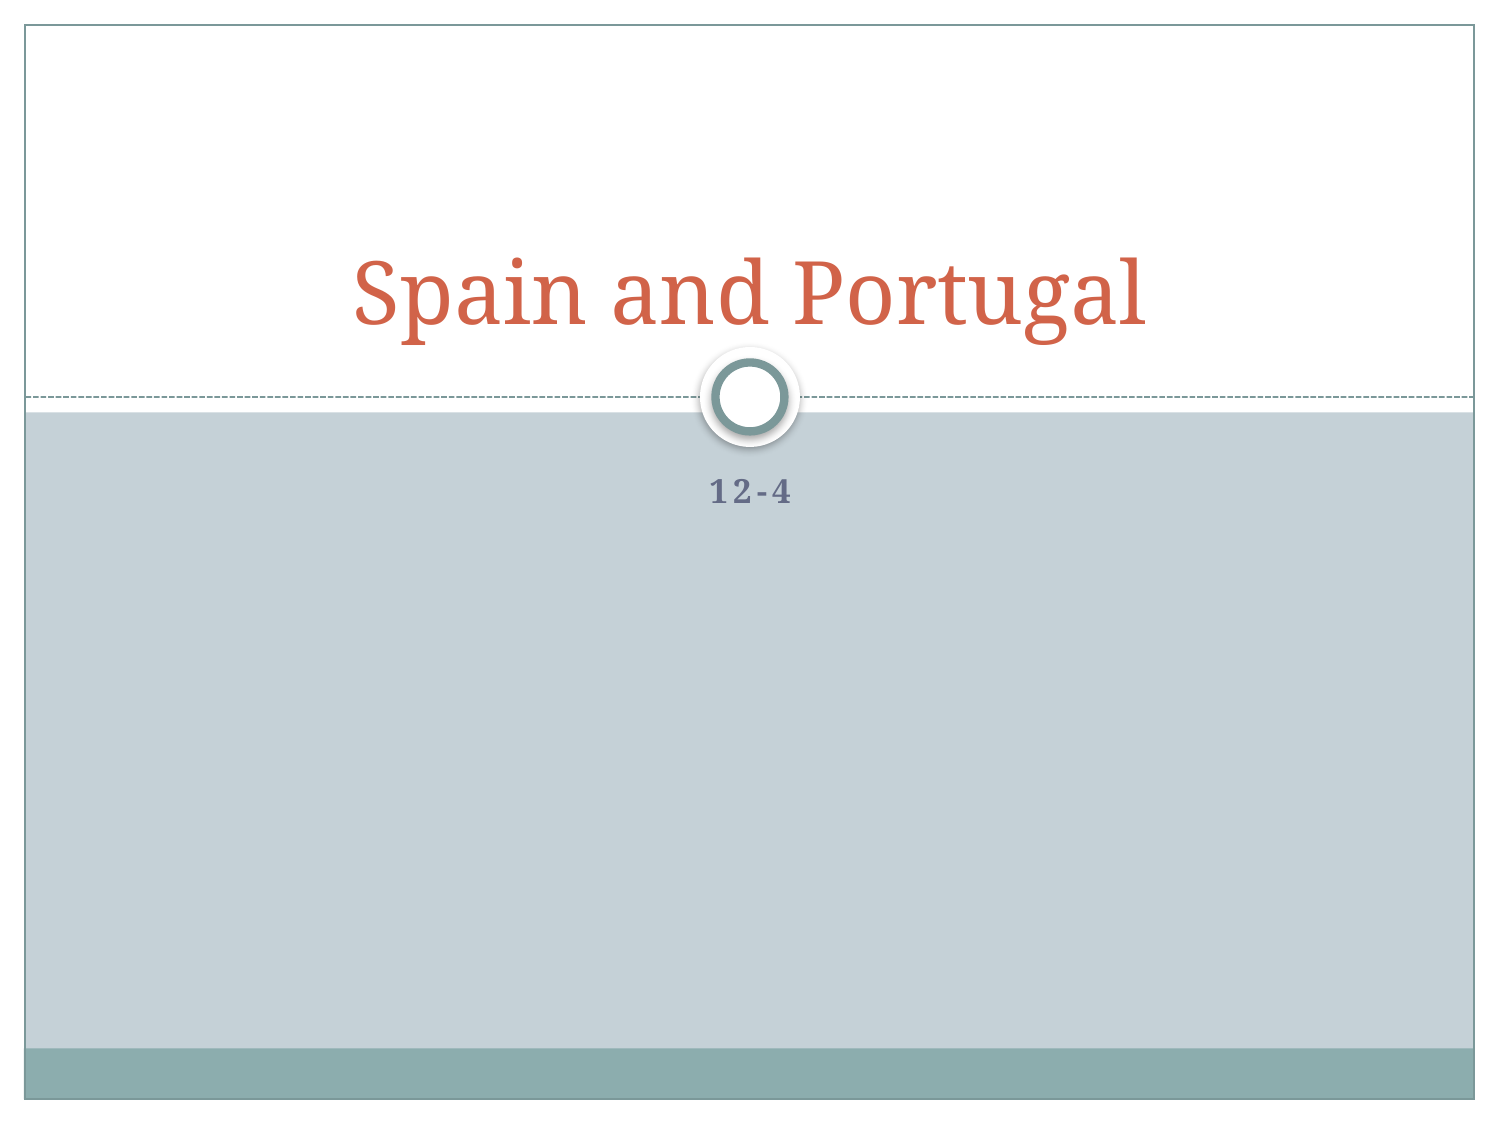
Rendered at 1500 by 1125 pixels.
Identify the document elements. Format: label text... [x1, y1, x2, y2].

title Spain and Portugal [112, 62, 1388, 350]
subtitle 12-4 [225, 462, 1275, 750]
